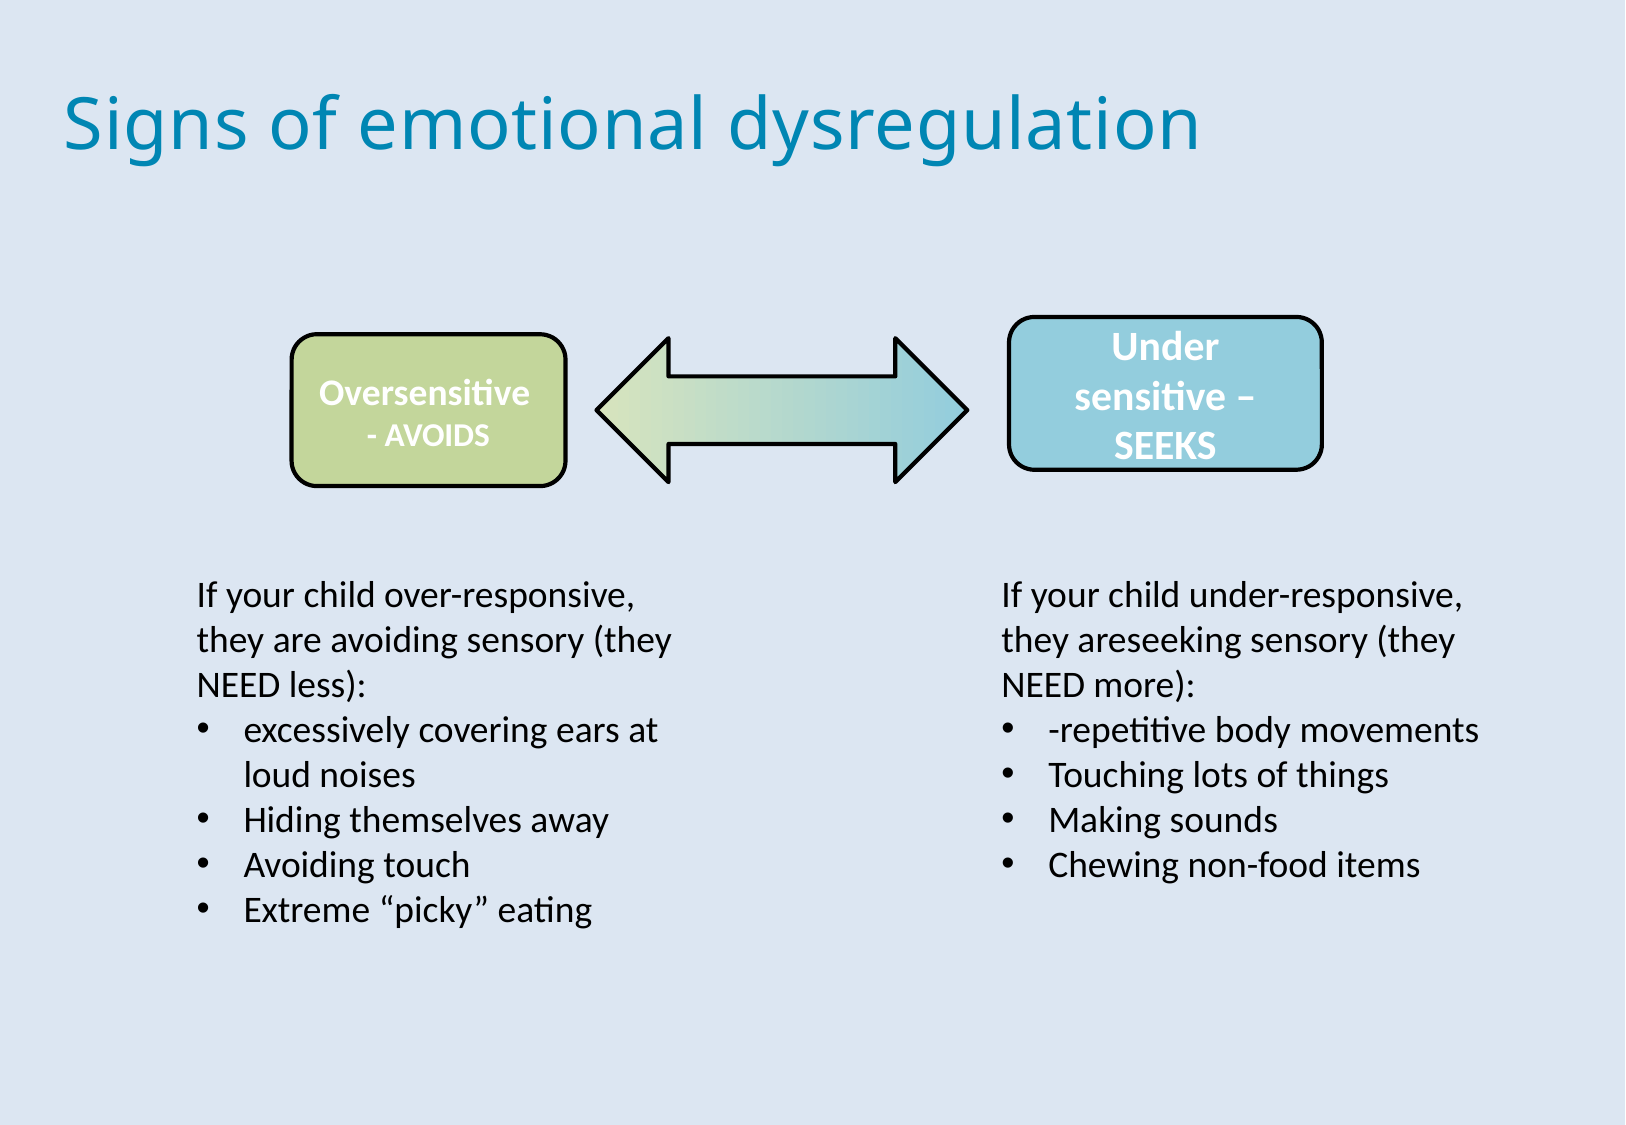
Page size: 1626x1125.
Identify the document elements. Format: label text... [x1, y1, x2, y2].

text_box [594, 336, 970, 485]
text_box If your child over-responsive, they are avoiding sensory (they NEED less): excessively covering ears at loud noises Hiding themselves away Avoiding touch Extreme “picky” eating [181, 562, 725, 938]
text_box Signs of emotional dysregulation [63, 91, 1322, 164]
text_box Oversensitive - AVOIDS [289, 332, 568, 489]
text_box If your child under-responsive, they areseeking sensory (they NEED more): -repetitive body movements Touching lots of things Making sounds Chewing non-food items [986, 562, 1530, 893]
text_box Under sensitive – SEEKS [1006, 314, 1324, 472]
